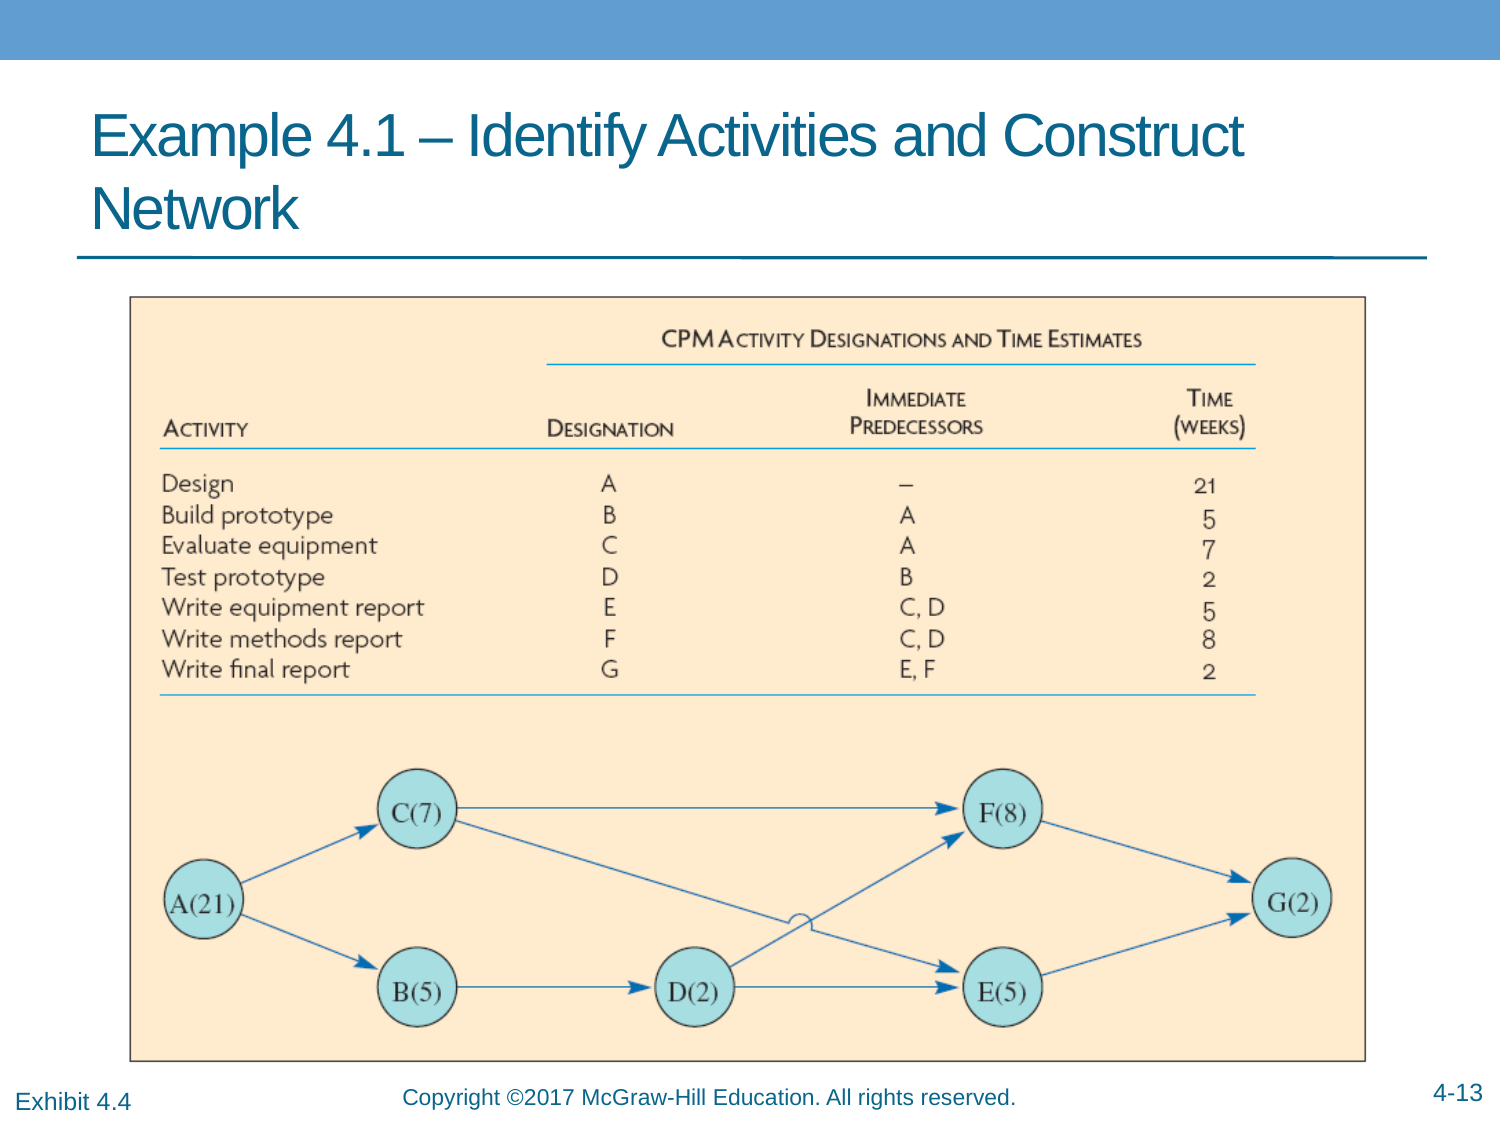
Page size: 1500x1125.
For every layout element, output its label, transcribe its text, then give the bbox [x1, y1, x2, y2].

picture [506, 1089, 523, 1105]
title Example 4.1 – Identify Activities and Construct Network [75, 87, 1425, 250]
text_box Exhibit 4.4 [0, 1078, 413, 1123]
slide_number 4-13 [1323, 1068, 1499, 1123]
picture [127, 291, 1373, 1069]
